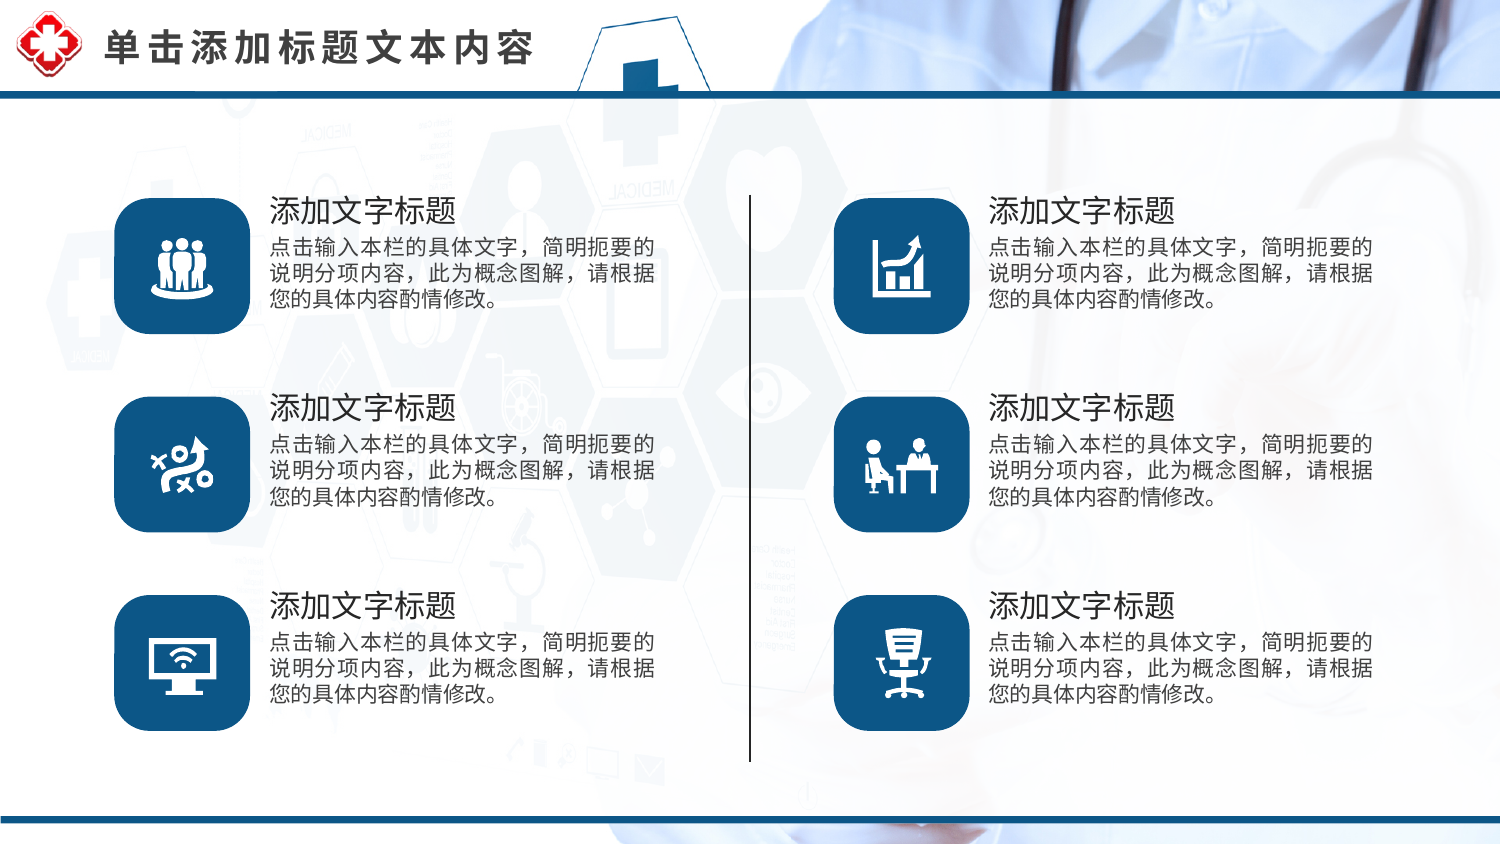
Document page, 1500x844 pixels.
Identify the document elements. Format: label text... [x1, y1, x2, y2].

text_box 单击添加标题文本内容 [92, 18, 547, 75]
text_box 点击输入本栏的具体文字，简明扼要的说明分项内容，此为概念图解，请根据您的具体内容酌情修改。 [976, 425, 1386, 516]
text_box 添加文字标题 [258, 580, 513, 622]
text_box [833, 197, 970, 335]
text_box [114, 594, 251, 732]
text_box 添加文字标题 [258, 382, 513, 425]
text_box 点击输入本栏的具体文字，简明扼要的说明分项内容，此为概念图解，请根据您的具体内容酌情修改。 [258, 425, 667, 516]
picture [0, 824, 1500, 844]
text_box 点击输入本栏的具体文字，简明扼要的说明分项内容，此为概念图解，请根据您的具体内容酌情修改。 [976, 228, 1386, 318]
text_box 点击输入本栏的具体文字，简明扼要的说明分项内容，此为概念图解，请根据您的具体内容酌情修改。 [258, 228, 667, 318]
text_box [114, 396, 251, 533]
text_box 添加文字标题 [976, 580, 1232, 622]
text_box 添加文字标题 [976, 185, 1232, 228]
picture [0, 0, 194, 91]
text_box 添加文字标题 [258, 185, 513, 228]
text_box 点击输入本栏的具体文字，简明扼要的说明分项内容，此为概念图解，请根据您的具体内容酌情修改。 [258, 622, 667, 713]
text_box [114, 197, 251, 335]
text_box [833, 594, 970, 732]
text_box 点击输入本栏的具体文字，简明扼要的说明分项内容，此为概念图解，请根据您的具体内容酌情修改。 [976, 622, 1386, 713]
text_box 添加文字标题 [976, 382, 1232, 425]
picture [278, 0, 1500, 91]
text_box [833, 396, 970, 533]
